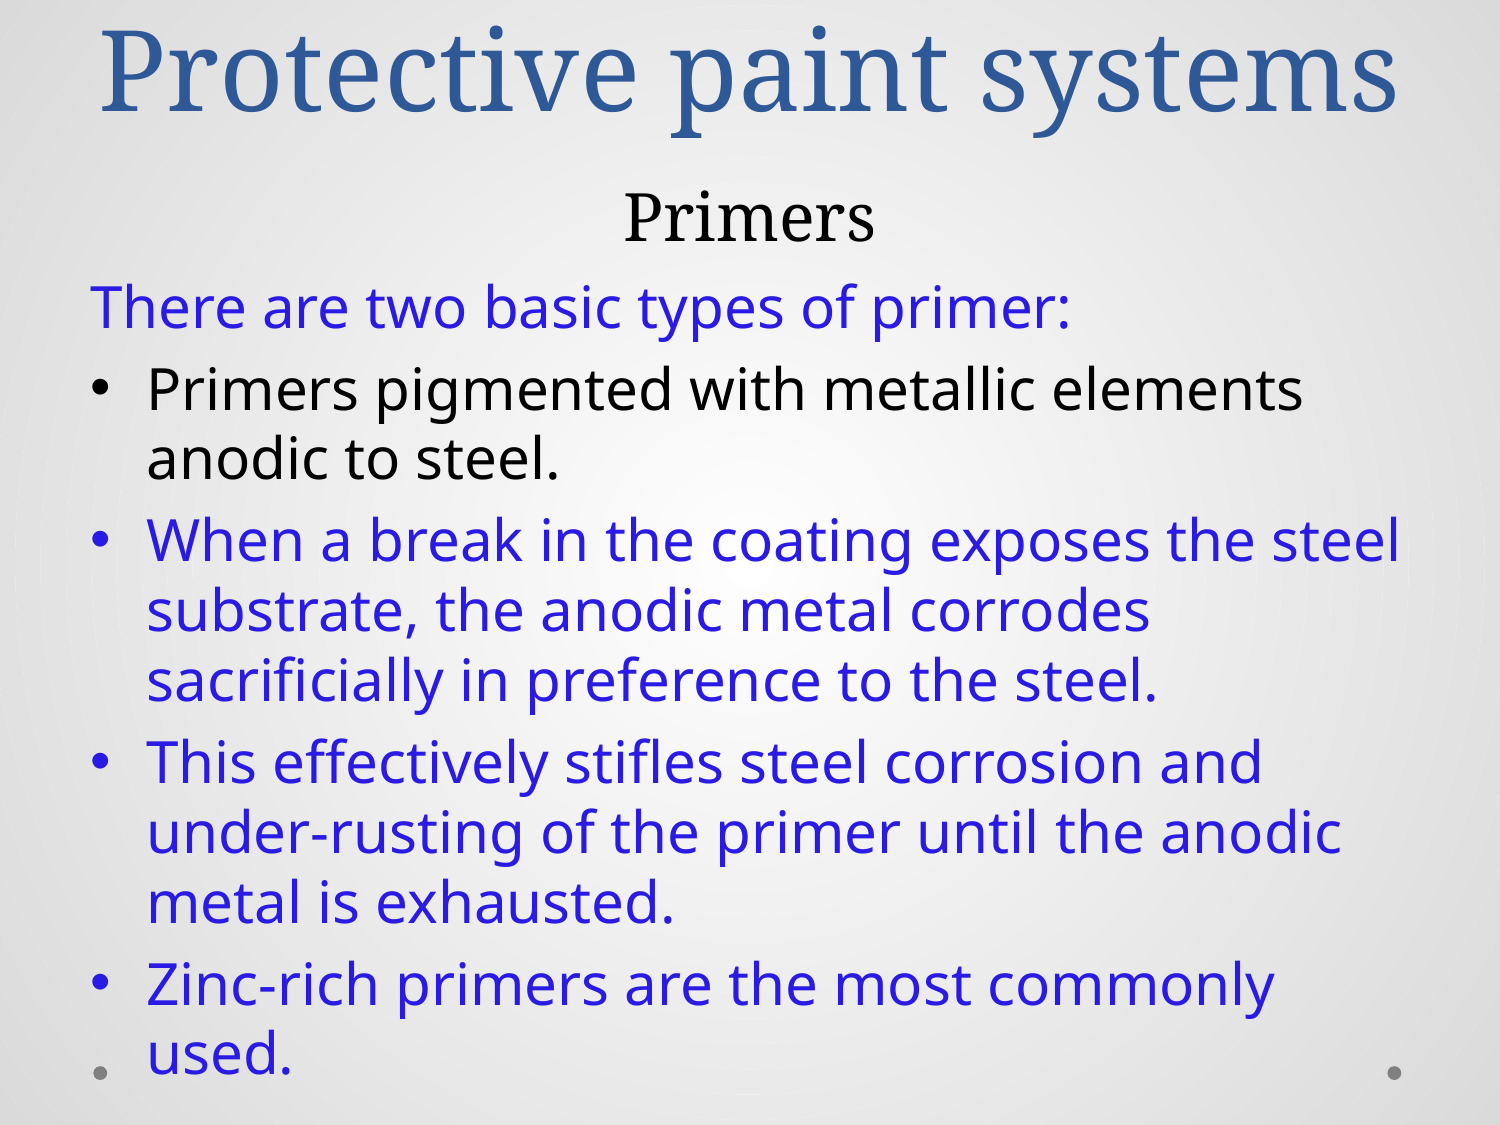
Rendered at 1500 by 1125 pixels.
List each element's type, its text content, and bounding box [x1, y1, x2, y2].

title Protective paint systems Primers [75, 0, 1425, 263]
list There are two basic types of primer: Primers pigmented with metallic elements anodic to steel. When a break in the coating exposes the steel substrate, the anodic metal corrodes sacrificially in preference to the steel. This effectively stifles steel corrosion and under-rusting of the primer until the anodic metal is exhausted. Zinc-rich primers are the most commonly used. [75, 263, 1425, 1088]
